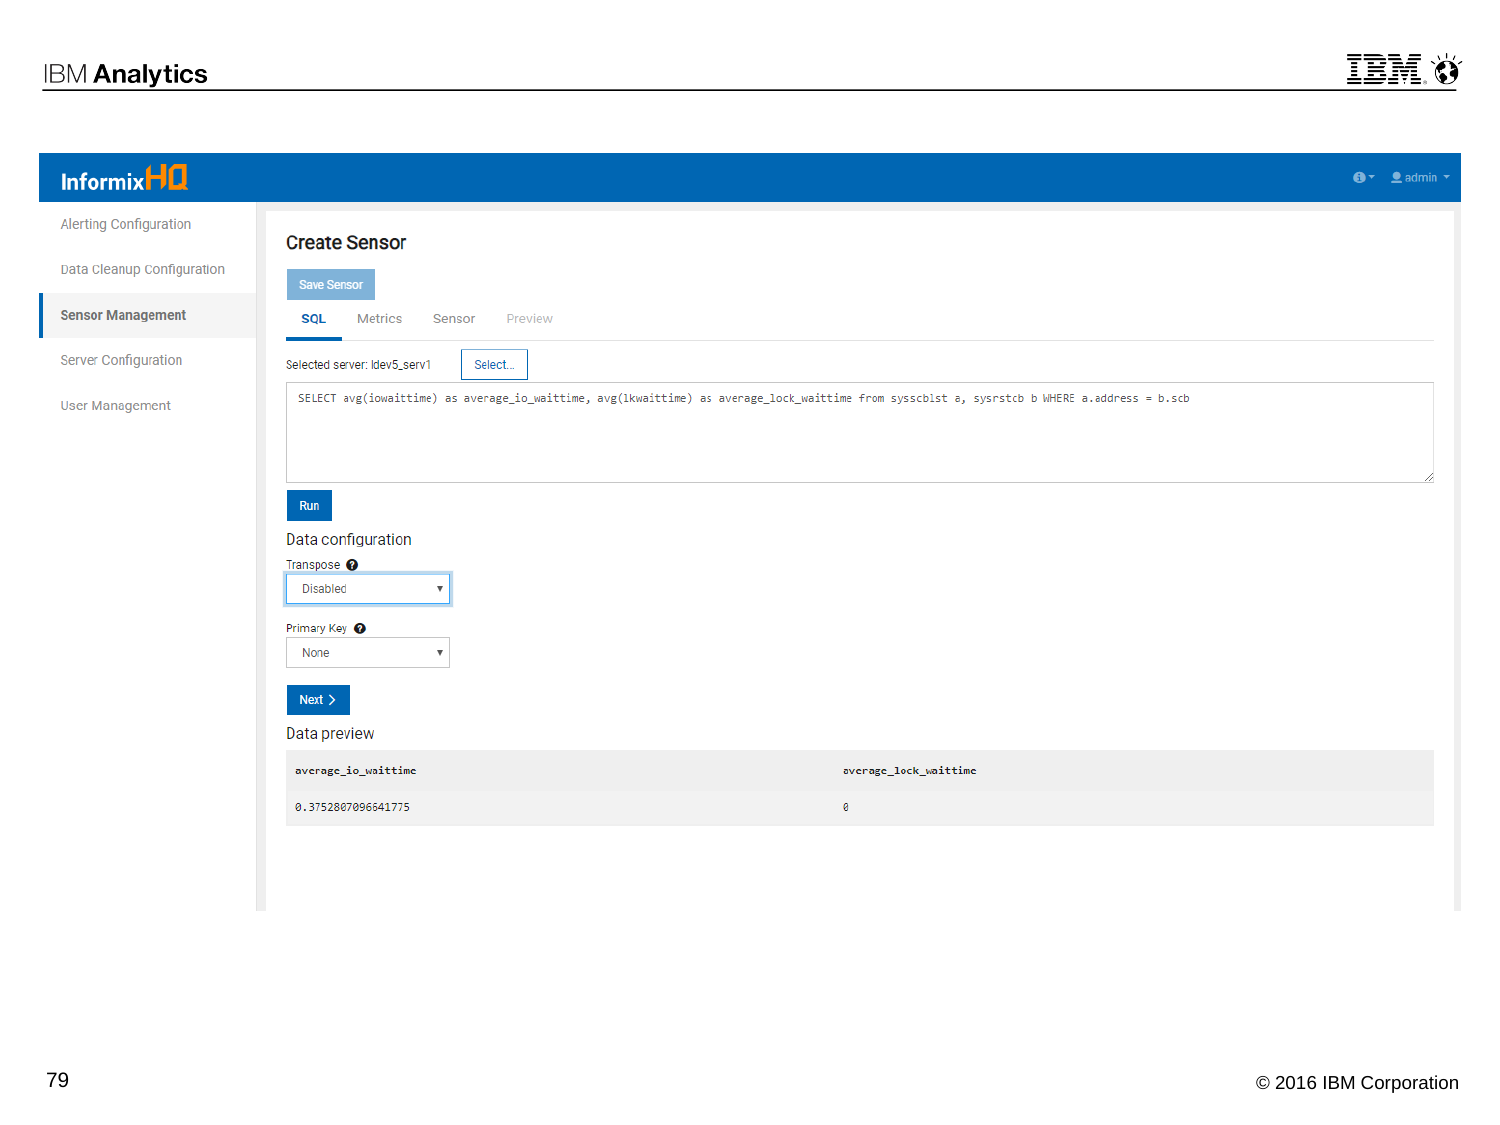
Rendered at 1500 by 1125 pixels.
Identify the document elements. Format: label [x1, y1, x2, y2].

picture [1336, 42, 1471, 94]
picture [39, 152, 1461, 911]
picture [26, 46, 226, 102]
